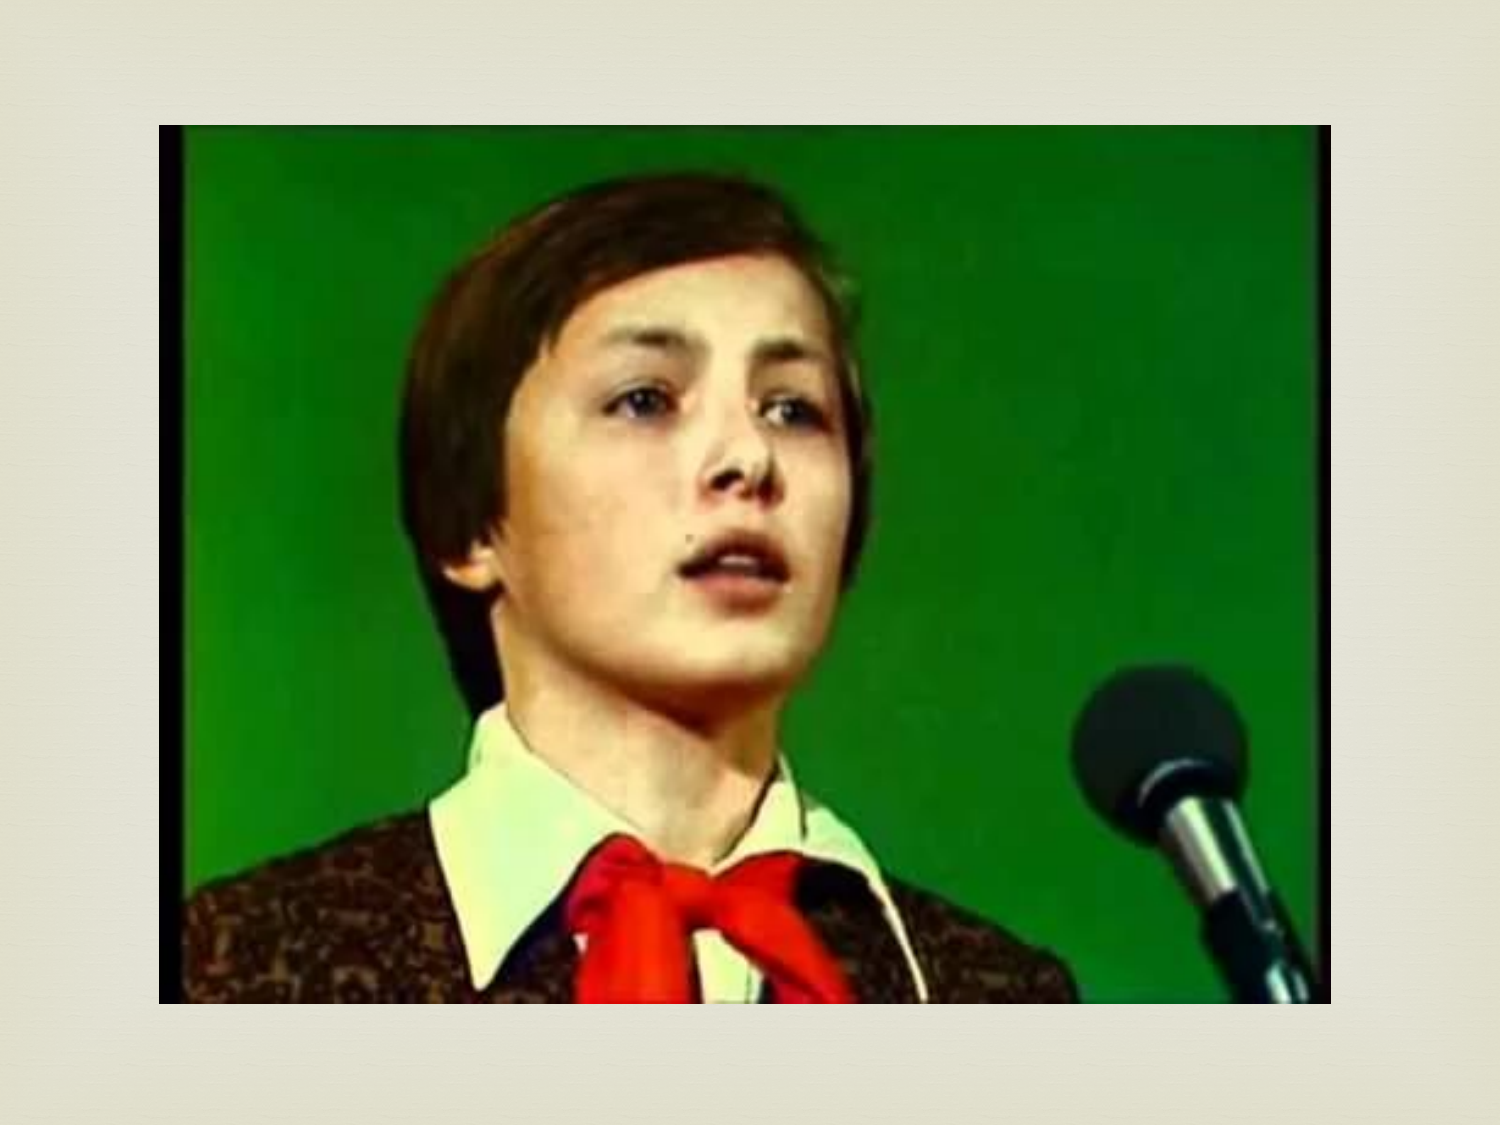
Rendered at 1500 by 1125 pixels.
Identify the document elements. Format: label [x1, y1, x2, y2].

list [158, 124, 1331, 1004]
